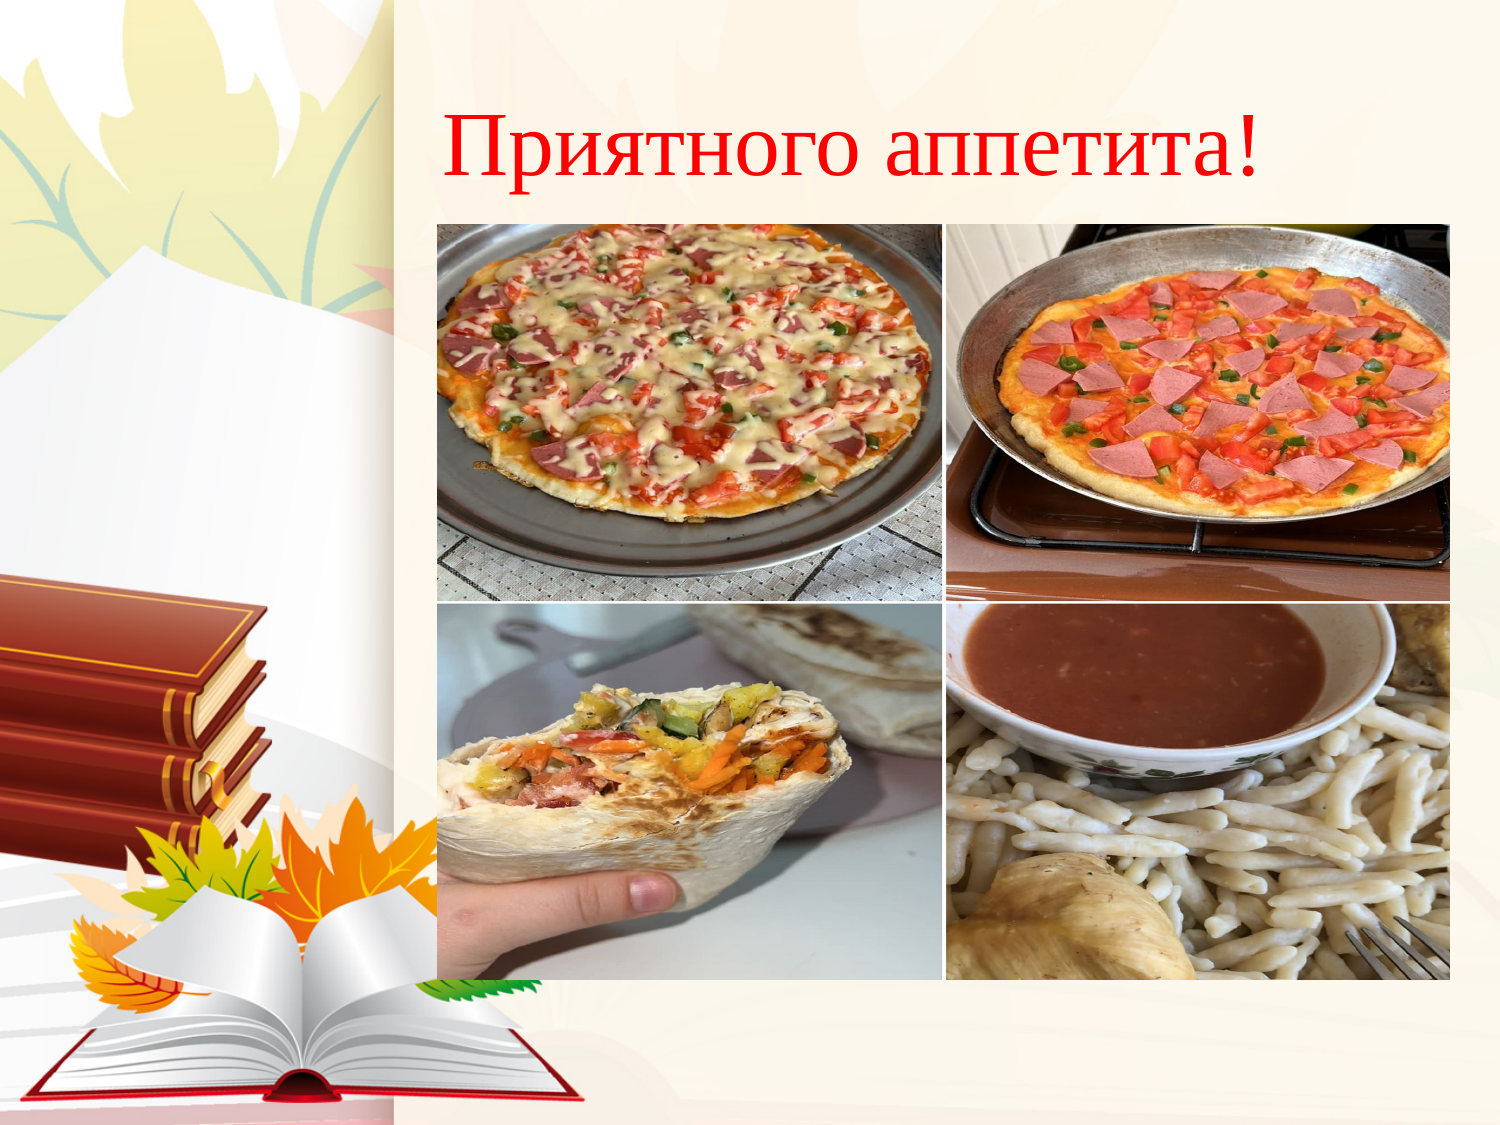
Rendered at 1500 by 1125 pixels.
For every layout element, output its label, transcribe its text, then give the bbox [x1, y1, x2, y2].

picture [0, 0, 1500, 1125]
title Приятного аппетита! [75, 45, 1425, 233]
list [437, 224, 1451, 981]
